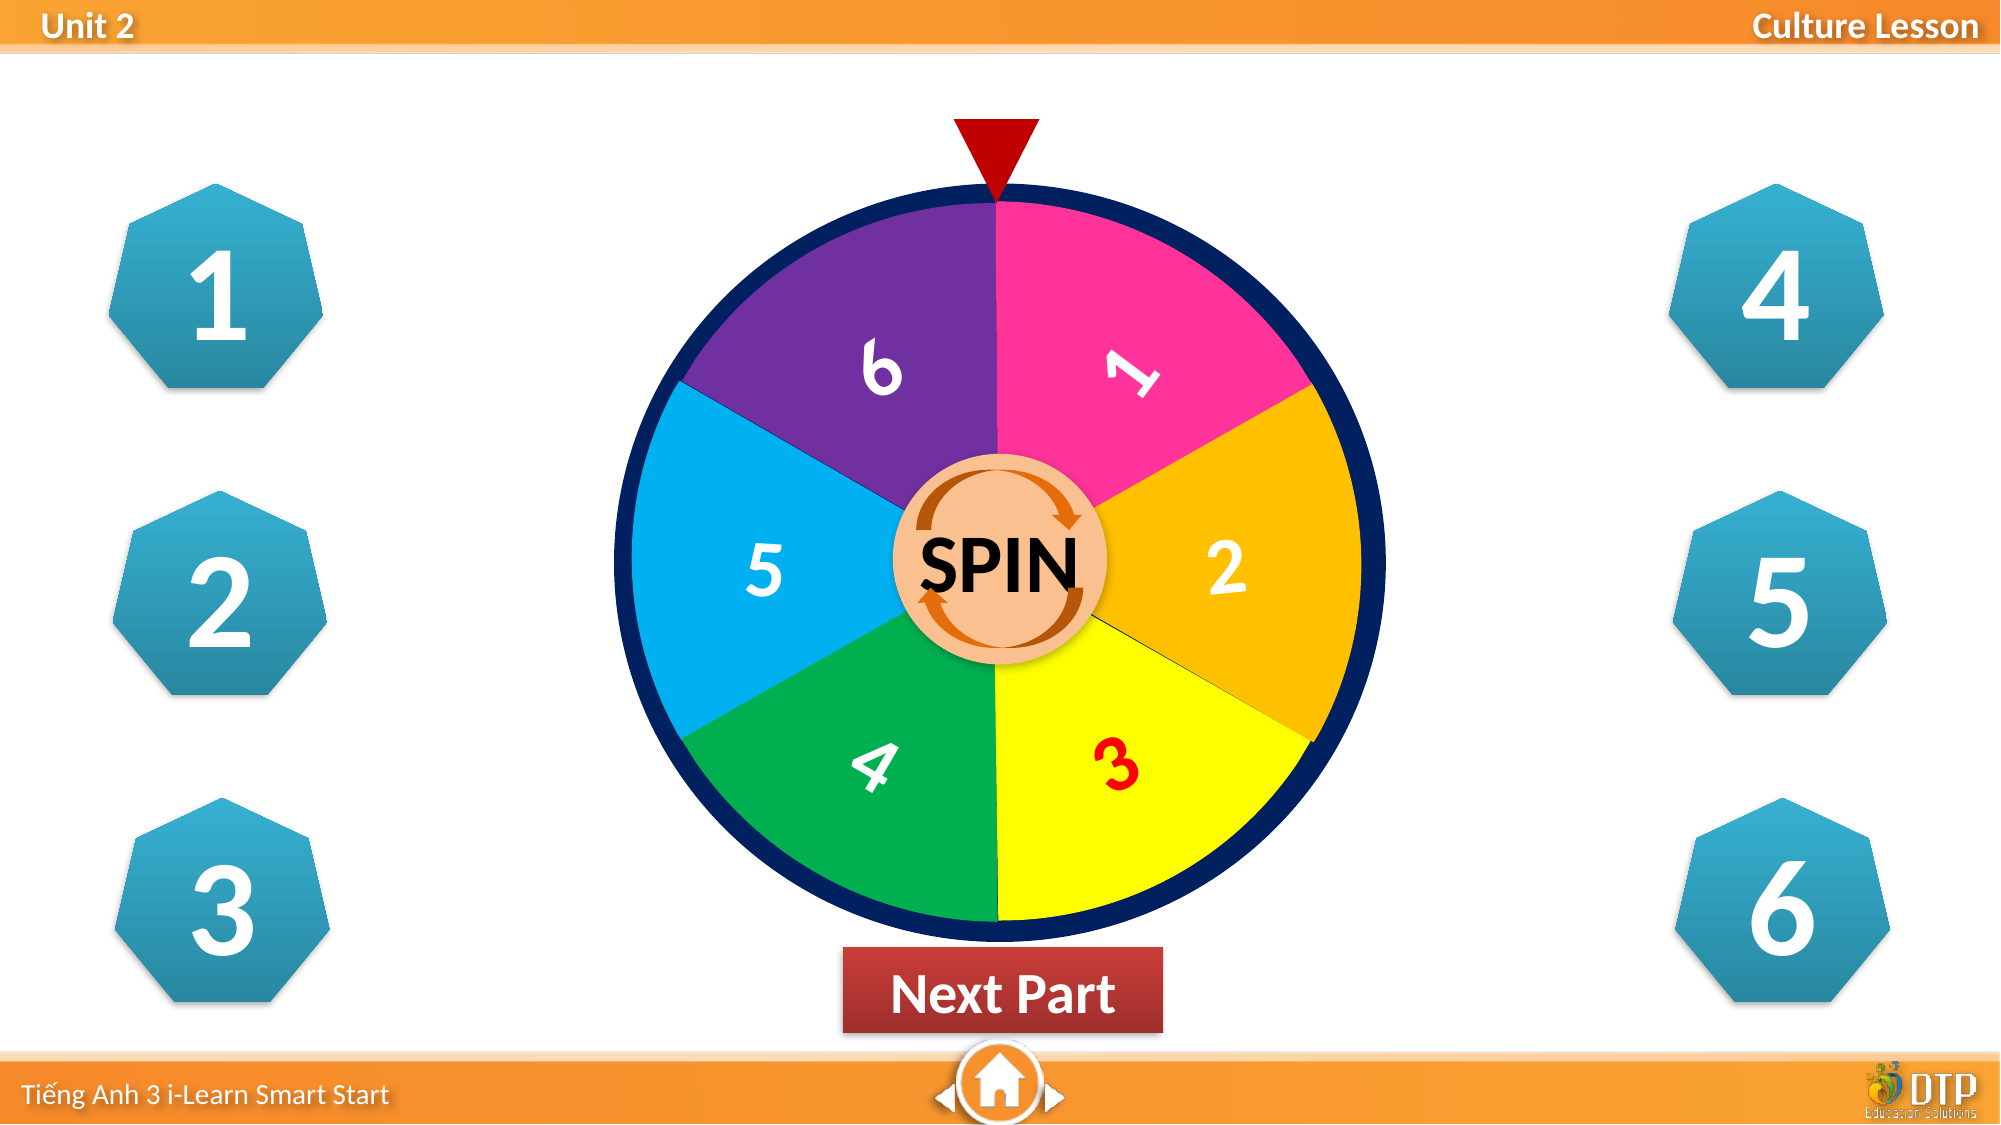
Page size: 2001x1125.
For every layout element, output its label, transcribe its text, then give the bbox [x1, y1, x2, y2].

text_box 3 [114, 797, 330, 1003]
text_box [951, 117, 1042, 168]
text_box 1 [108, 183, 324, 388]
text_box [580, 169, 1413, 954]
text_box 4 [1669, 183, 1884, 388]
text_box 2 [112, 490, 328, 696]
picture [0, 0, 2000, 1125]
text_box Next Part [843, 962, 1164, 1033]
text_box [892, 453, 1108, 665]
text_box 6 [1675, 797, 1890, 1003]
text_box 5 [1672, 490, 1888, 696]
